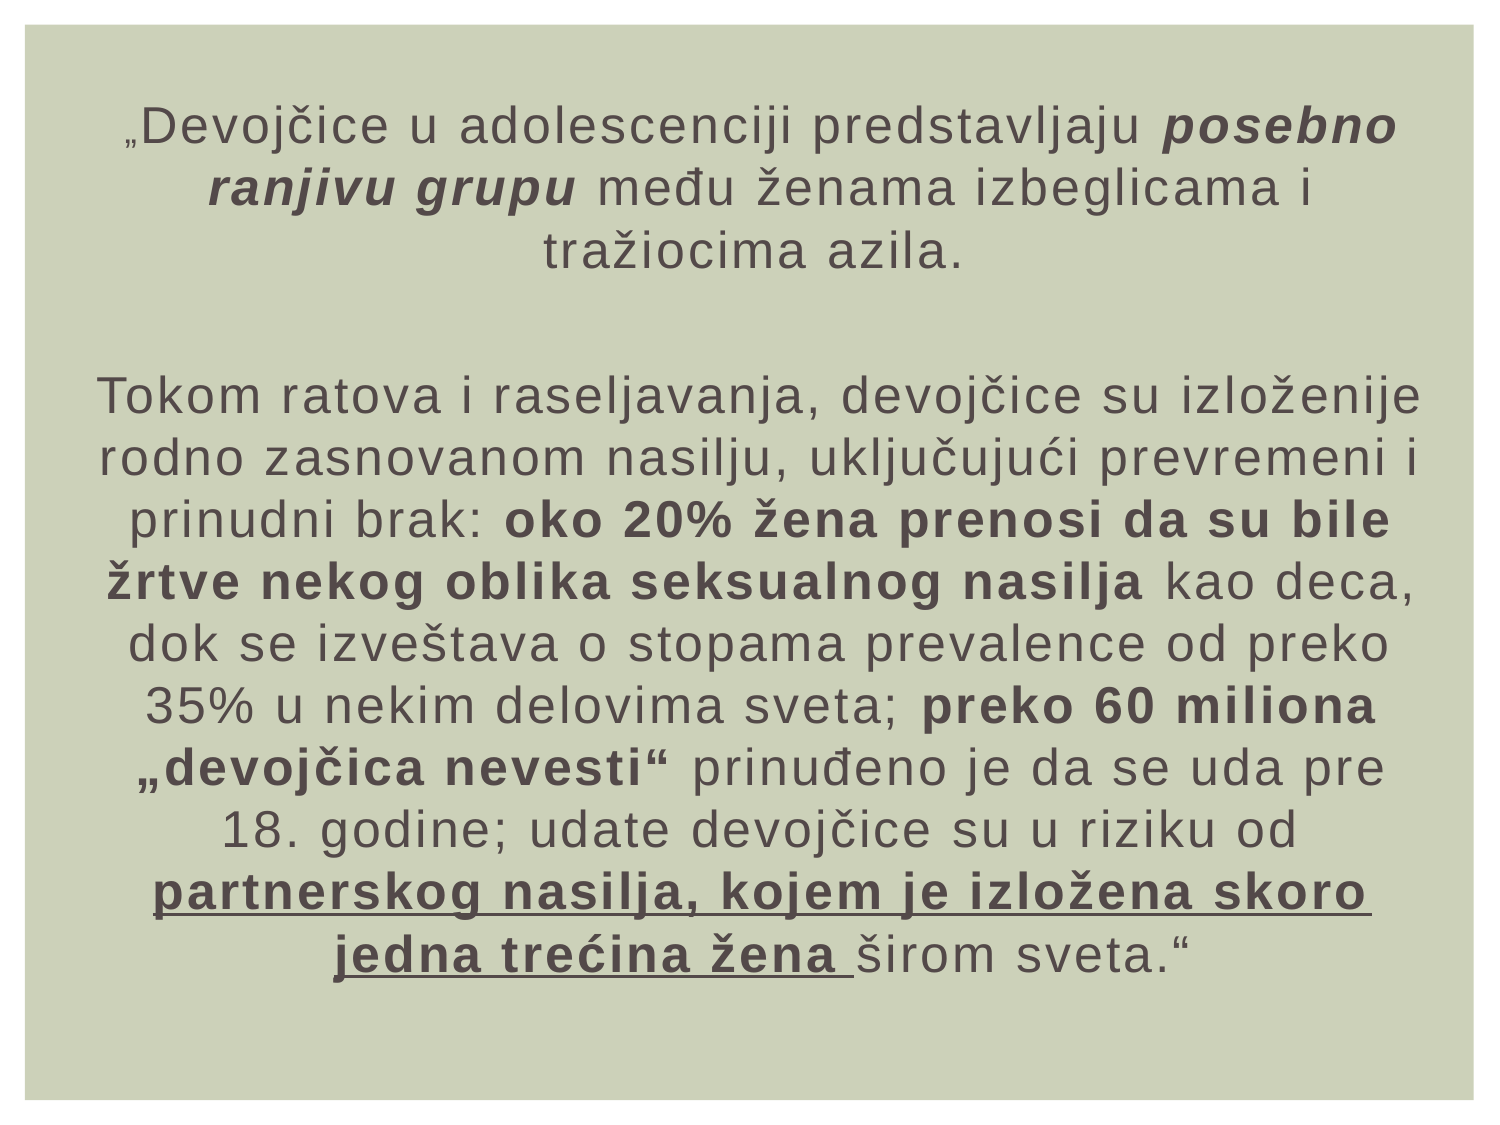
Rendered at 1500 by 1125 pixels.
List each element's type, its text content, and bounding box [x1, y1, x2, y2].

list „Devojčice u adolescenciji predstavljaju posebno ranjivu grupu među ženama izbeglicama i tražiocima azila. Tokom ratova i raseljavanja, devojčice su izloženije rodno zasnovanom nasilju, uključujući prevremeni i prinudni brak: oko 20% žena prenosi da su bile žrtve nekog oblika seksualnog nasilja kao deca, dok se izveštava o stopama prevalence od preko 35% u nekim delovima sveta; preko 60 miliona „devojčica nevesti“ prinuđeno je da se uda pre 18. godine; udate devojčice su u riziku od partnerskog nasilja, kojem je izložena skoro jedna trećina žena širom sveta.“ [69, 84, 1449, 1005]
